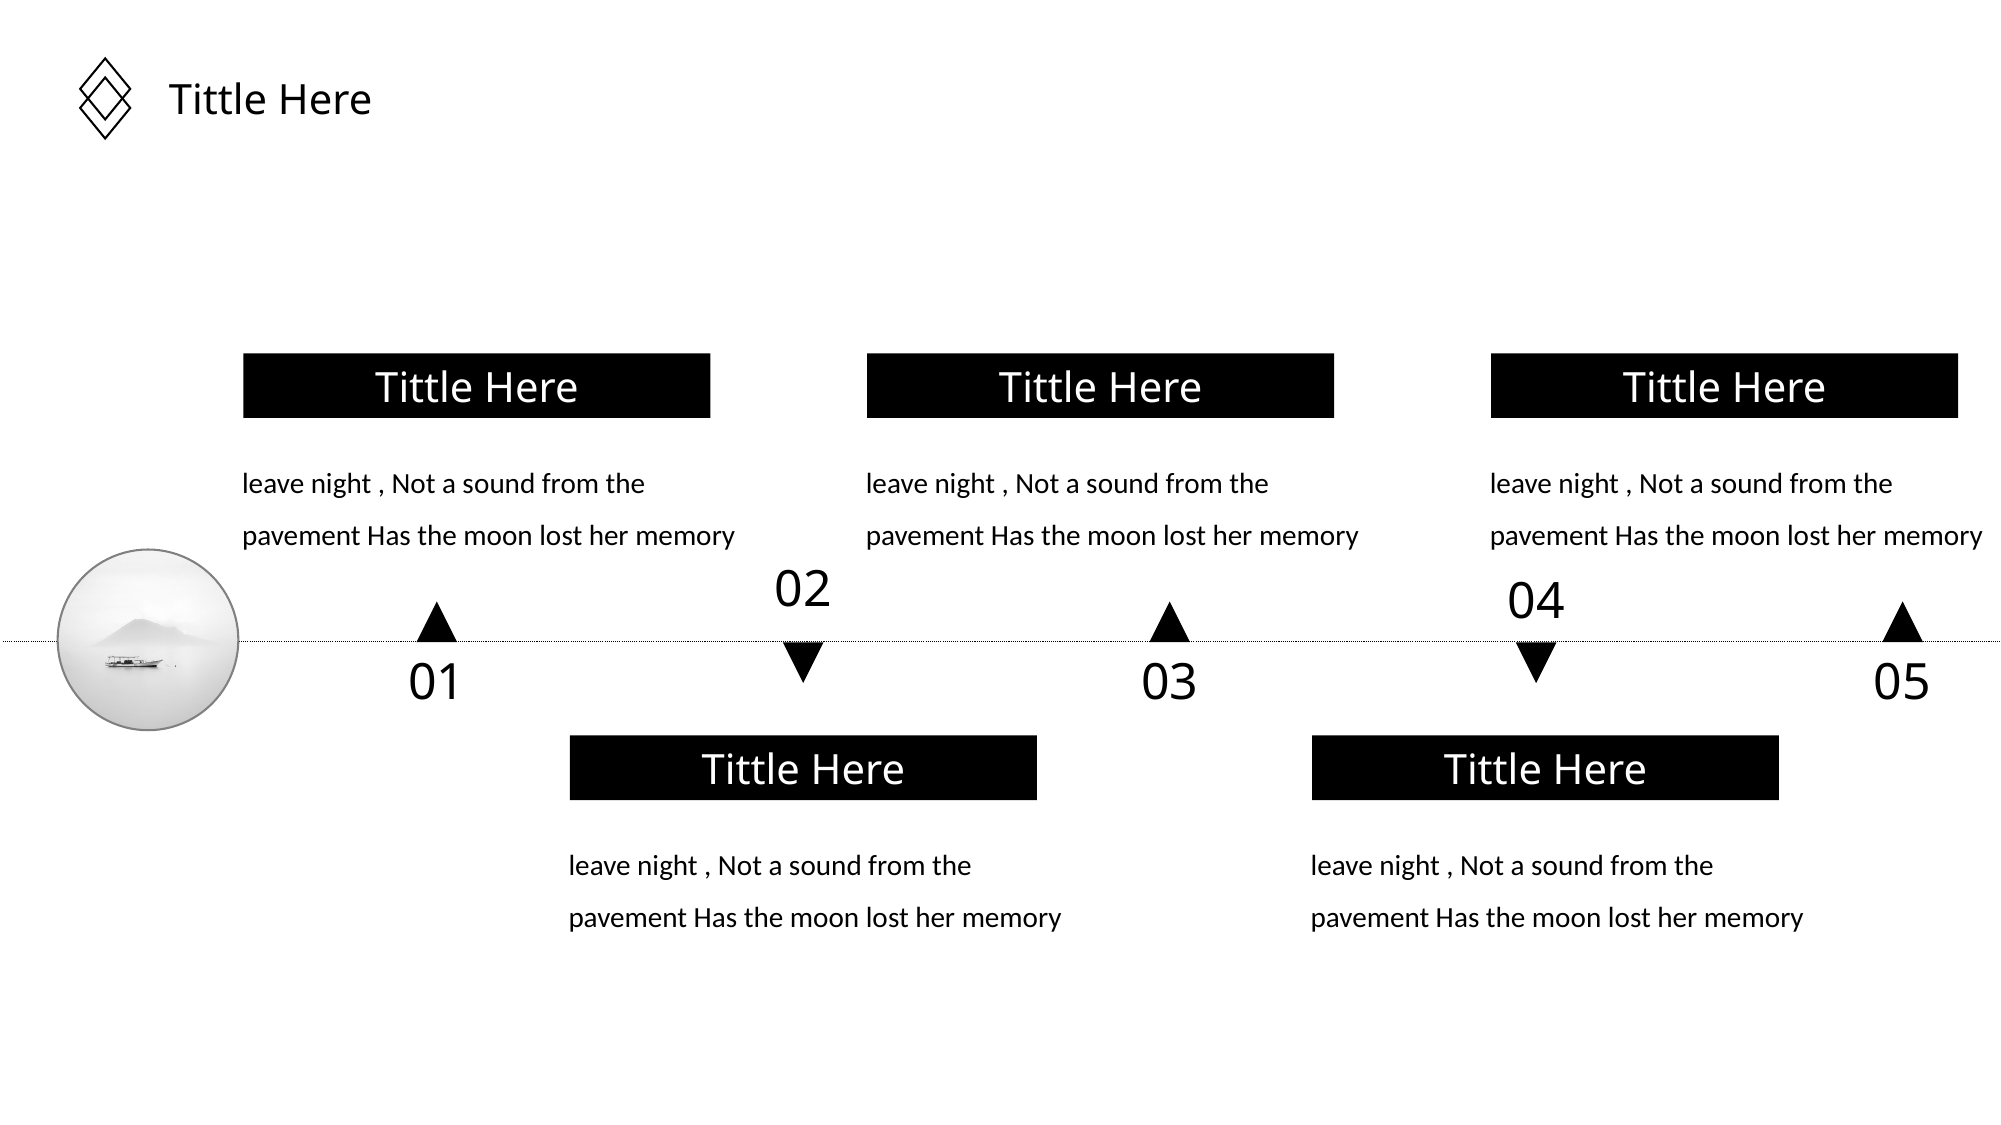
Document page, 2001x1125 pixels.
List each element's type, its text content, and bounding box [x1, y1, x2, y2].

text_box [227, 353, 772, 559]
text_box 02 [759, 549, 847, 625]
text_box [851, 353, 1396, 559]
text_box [80, 58, 398, 139]
text_box [56, 642, 240, 732]
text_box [553, 735, 1098, 942]
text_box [1295, 735, 1841, 942]
text_box 05 [1859, 642, 1946, 718]
text_box [1515, 642, 1557, 684]
text_box 03 [1126, 642, 1214, 718]
text_box [1149, 601, 1190, 641]
text_box [417, 601, 457, 641]
text_box 04 [1492, 560, 1580, 636]
text_box 01 [393, 642, 481, 718]
text_box [1882, 601, 1923, 641]
text_box [782, 642, 824, 684]
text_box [1474, 353, 2000, 559]
text_box [56, 548, 240, 641]
